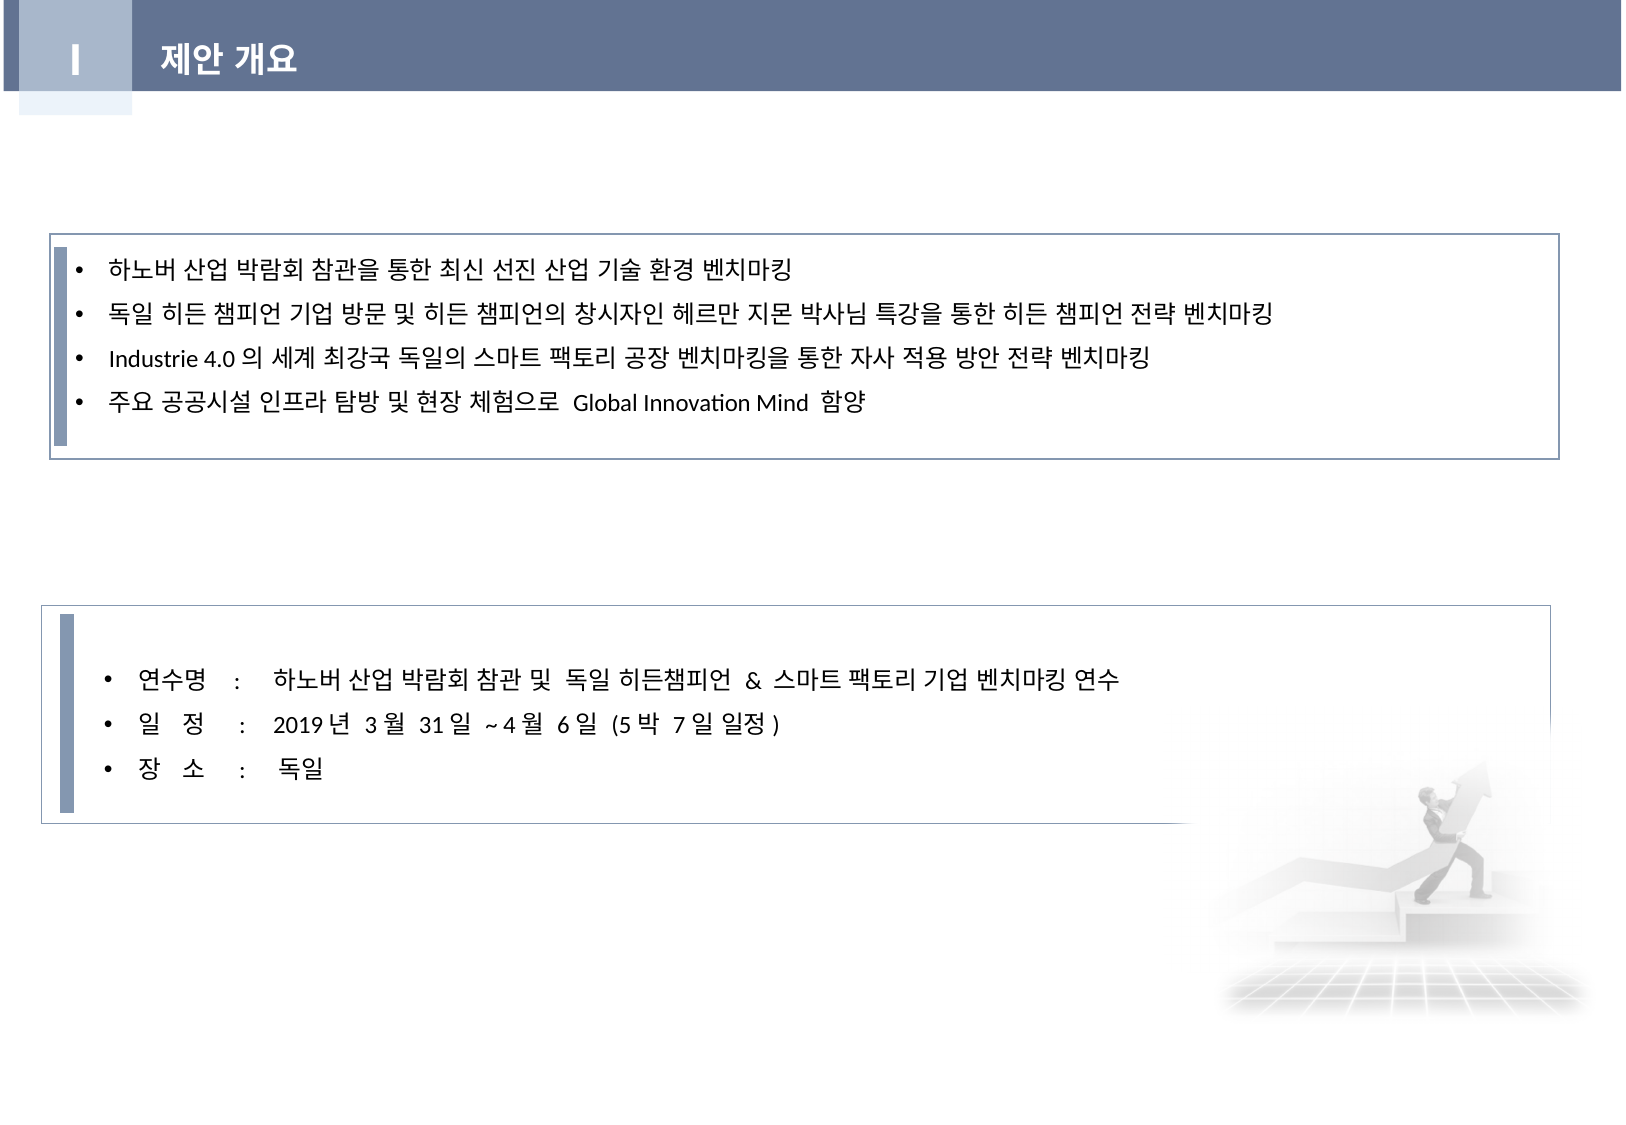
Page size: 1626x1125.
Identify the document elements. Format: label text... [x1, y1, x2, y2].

text_box 제안 개요 [145, 30, 314, 88]
text_box [133, 0, 1622, 92]
text_box [41, 605, 1162, 825]
picture [1162, 705, 1598, 1031]
text_box I [18, 0, 133, 116]
text_box [3, 0, 18, 92]
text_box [49, 233, 1559, 812]
